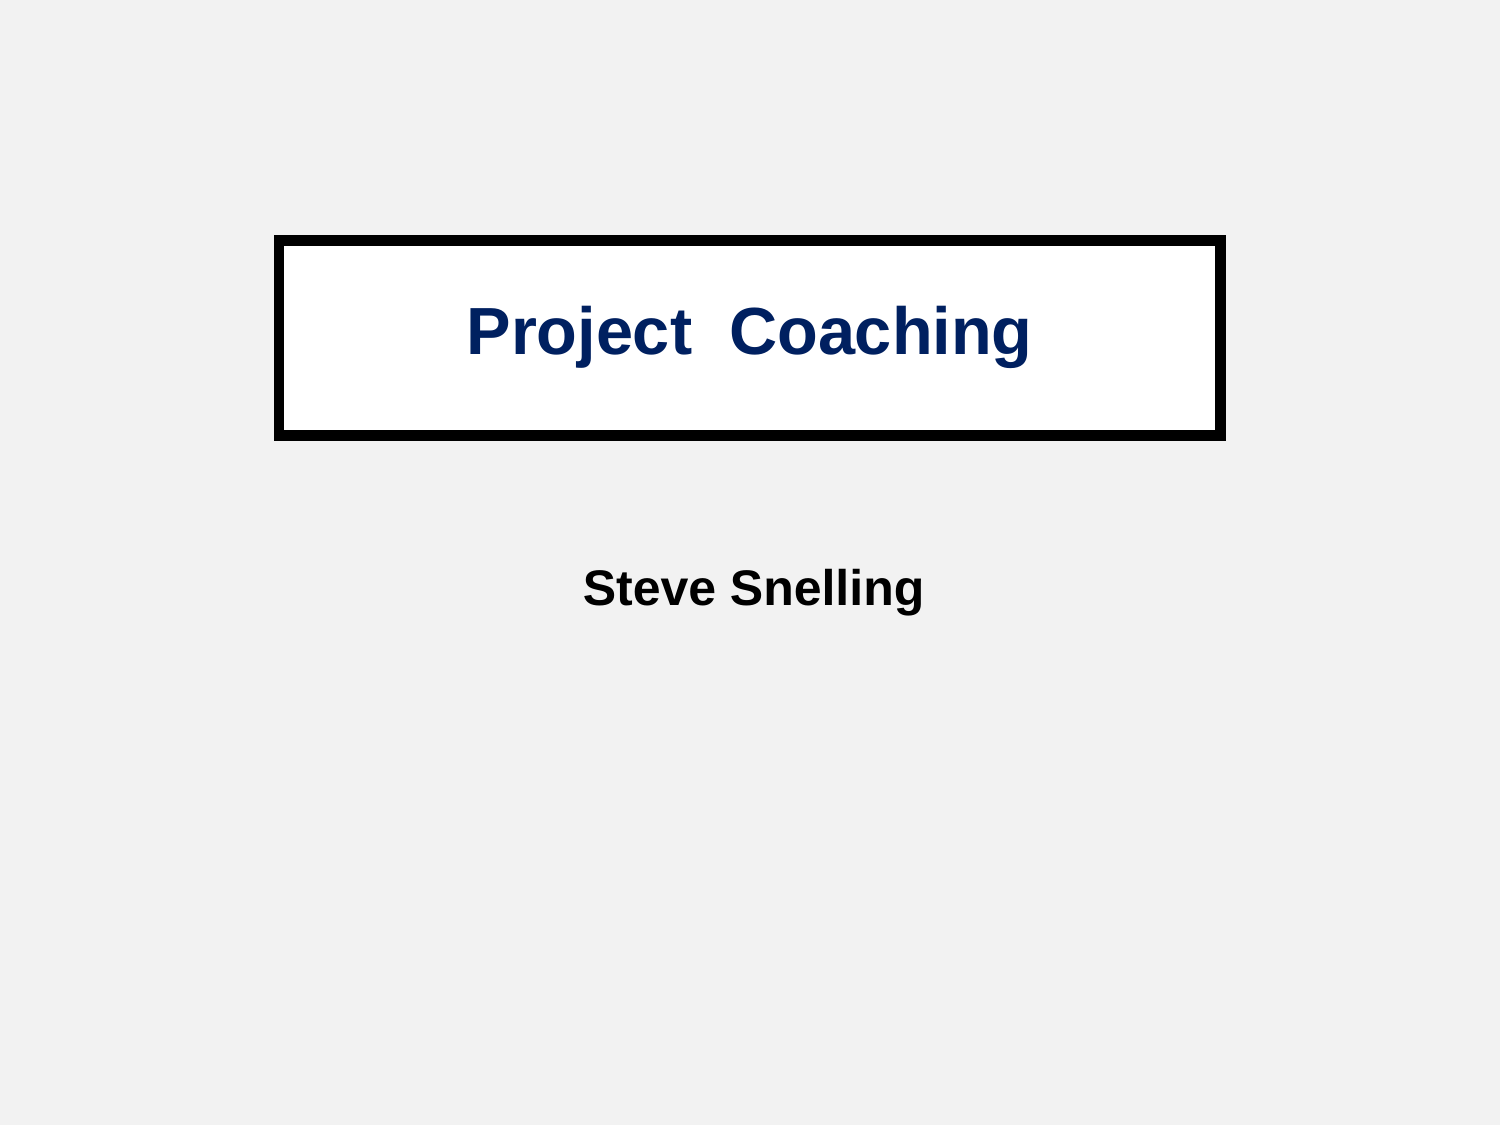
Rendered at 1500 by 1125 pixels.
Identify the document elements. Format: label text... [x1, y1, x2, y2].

title Project Coaching [279, 240, 1221, 436]
subtitle Steve Snelling [403, 548, 1105, 653]
